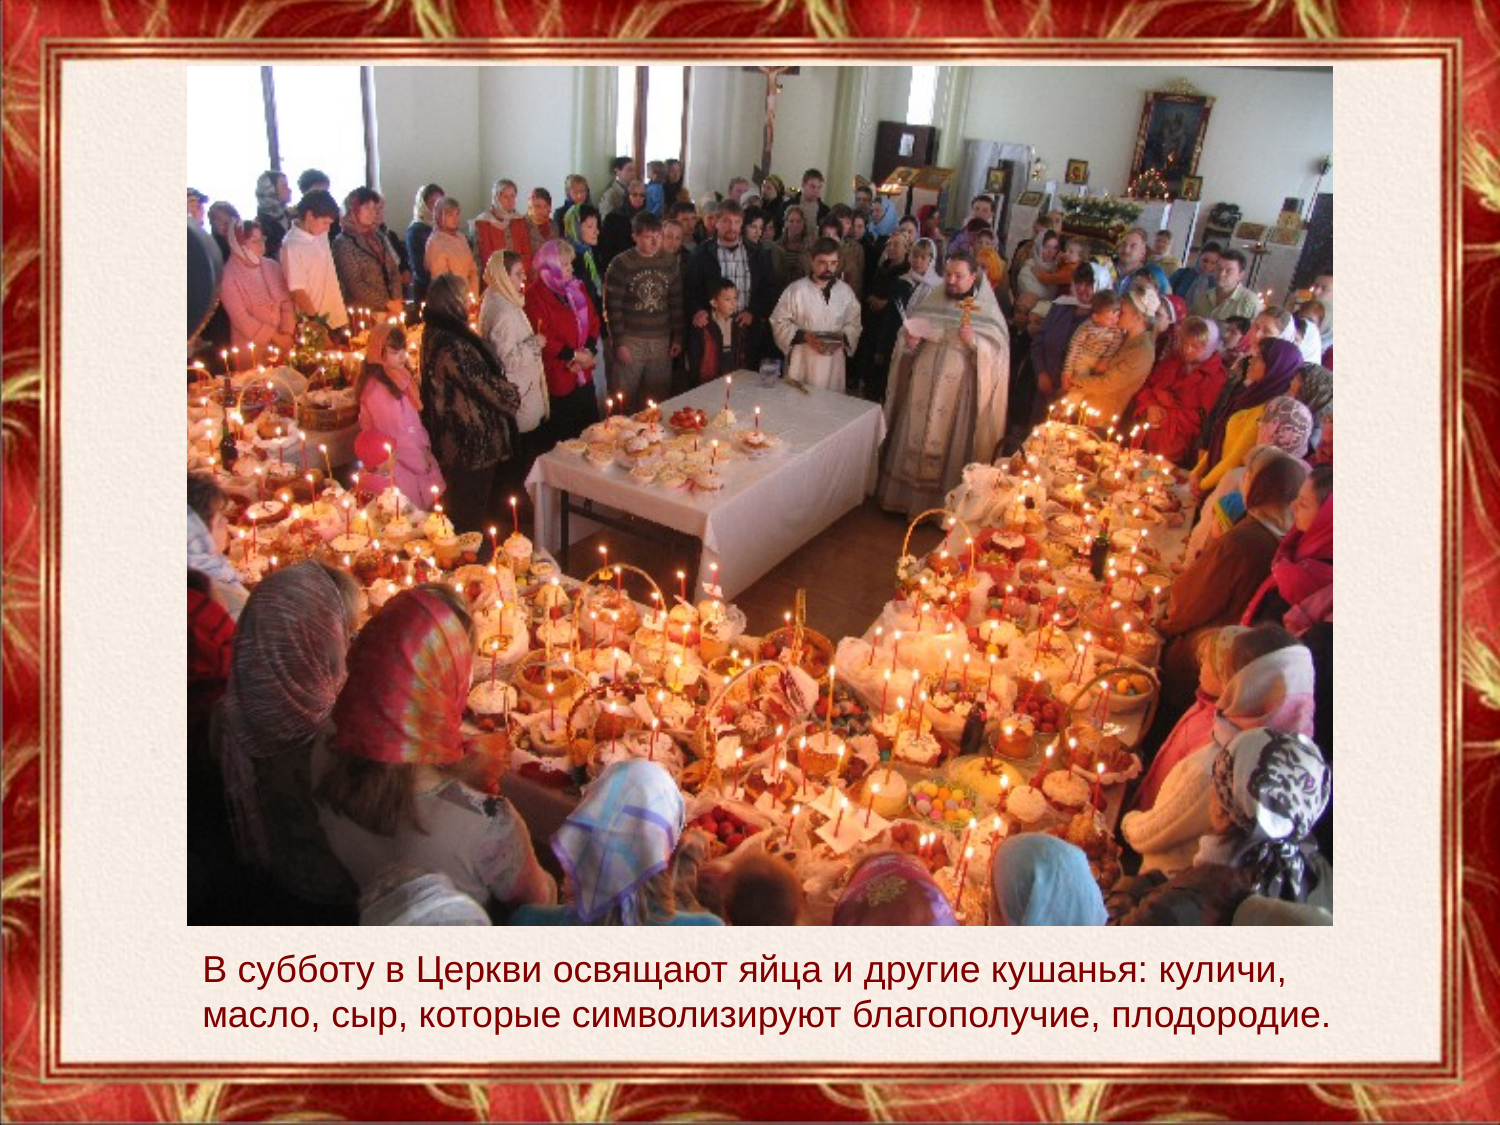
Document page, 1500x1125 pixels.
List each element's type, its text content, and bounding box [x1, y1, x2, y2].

text_box В субботу в Церкви освящают яйца и другие кушанья: куличи, масло, сыр, которые символизируют благополучие, плодородие. [187, 937, 1371, 1043]
picture [0, 0, 1500, 1125]
